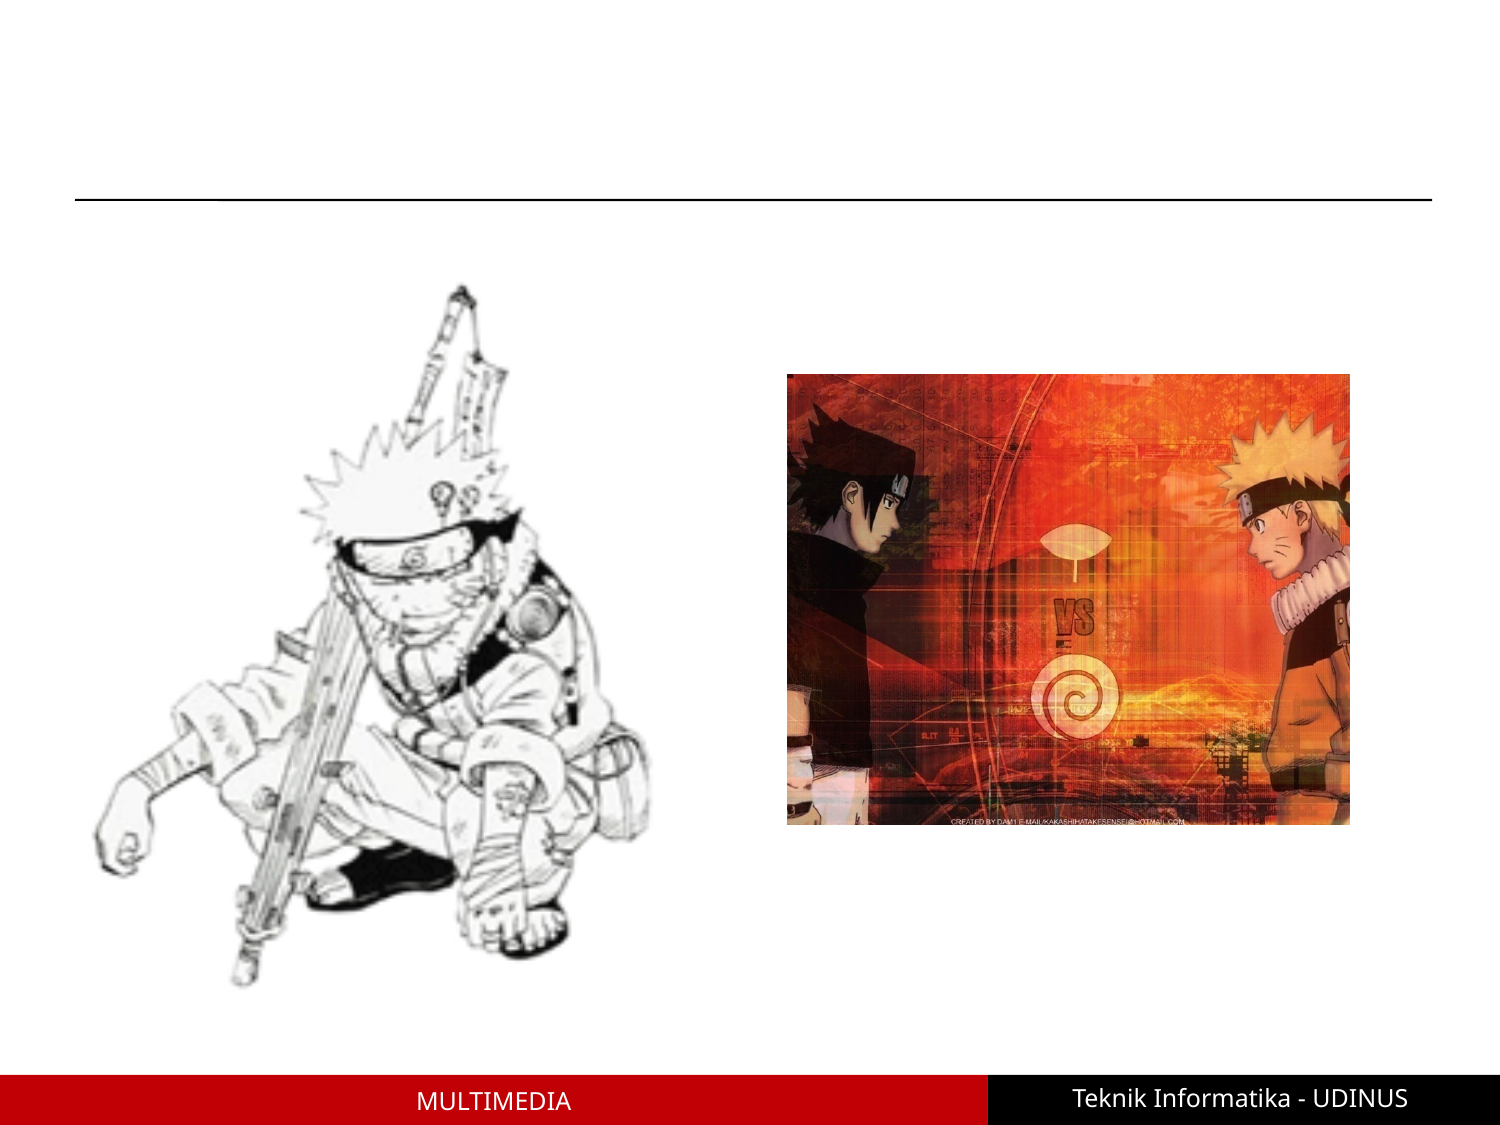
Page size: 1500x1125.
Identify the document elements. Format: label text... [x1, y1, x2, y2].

picture [87, 274, 664, 1001]
footer Teknik Informatika - UDINUS [987, 1074, 1500, 1125]
picture [787, 374, 1351, 826]
